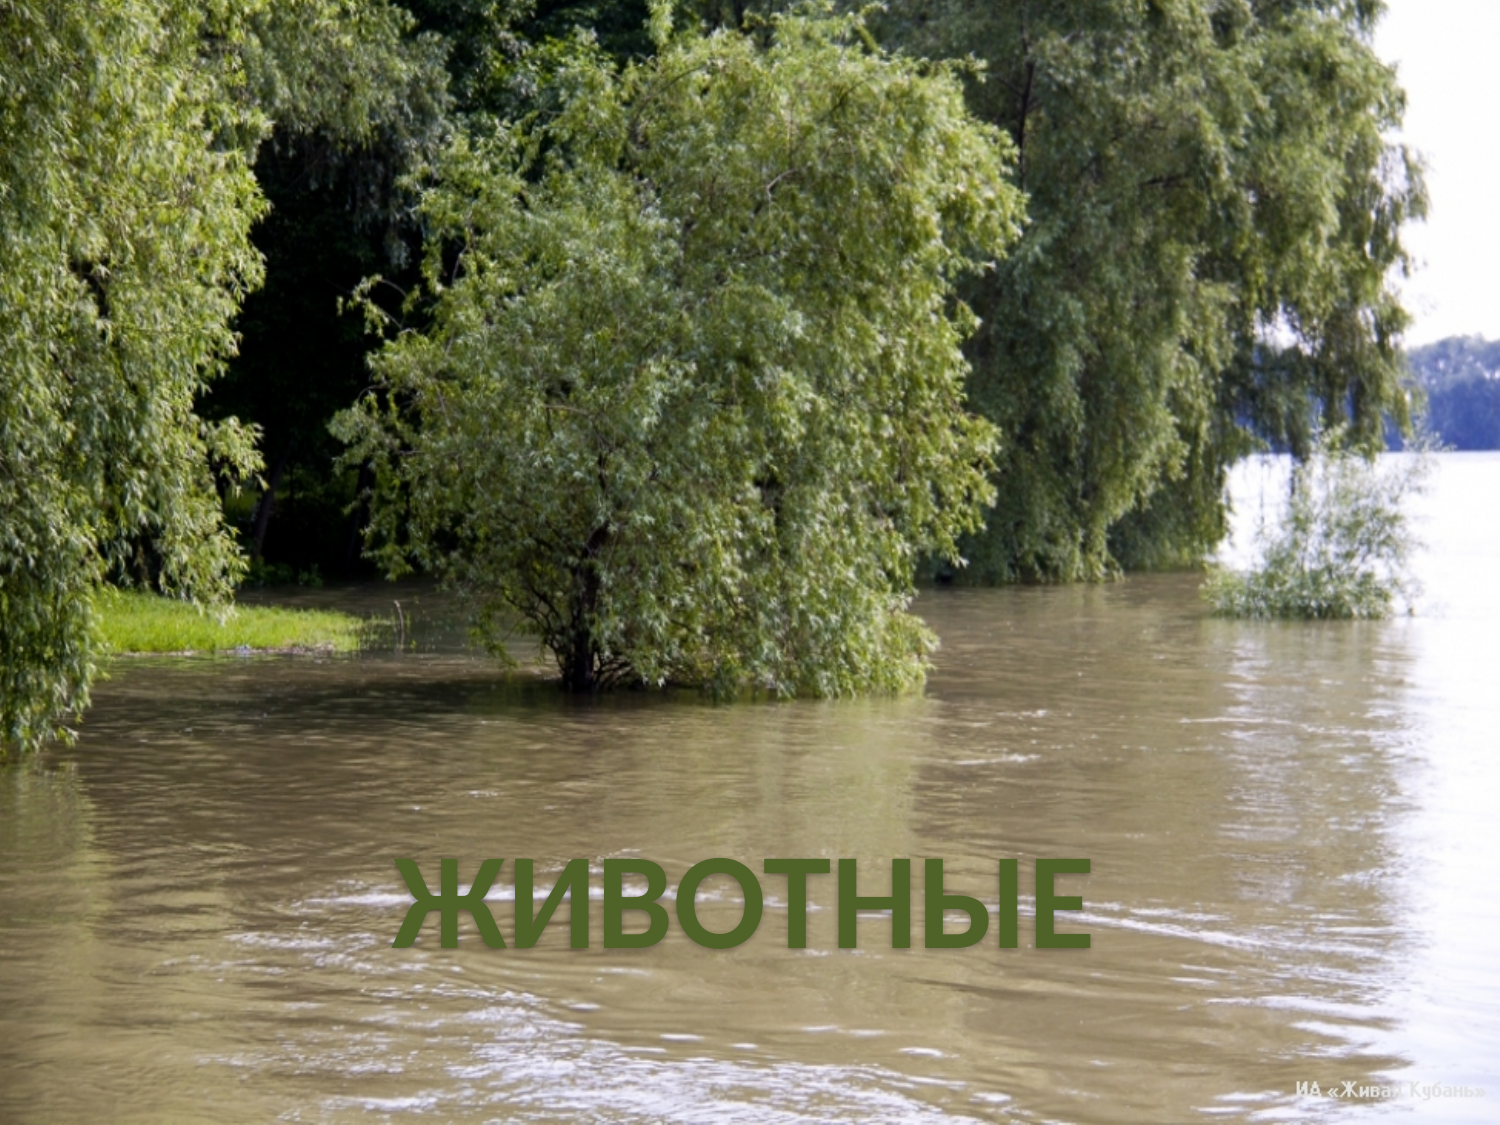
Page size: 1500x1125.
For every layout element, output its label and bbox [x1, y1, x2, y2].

list [0, 0, 1500, 1125]
